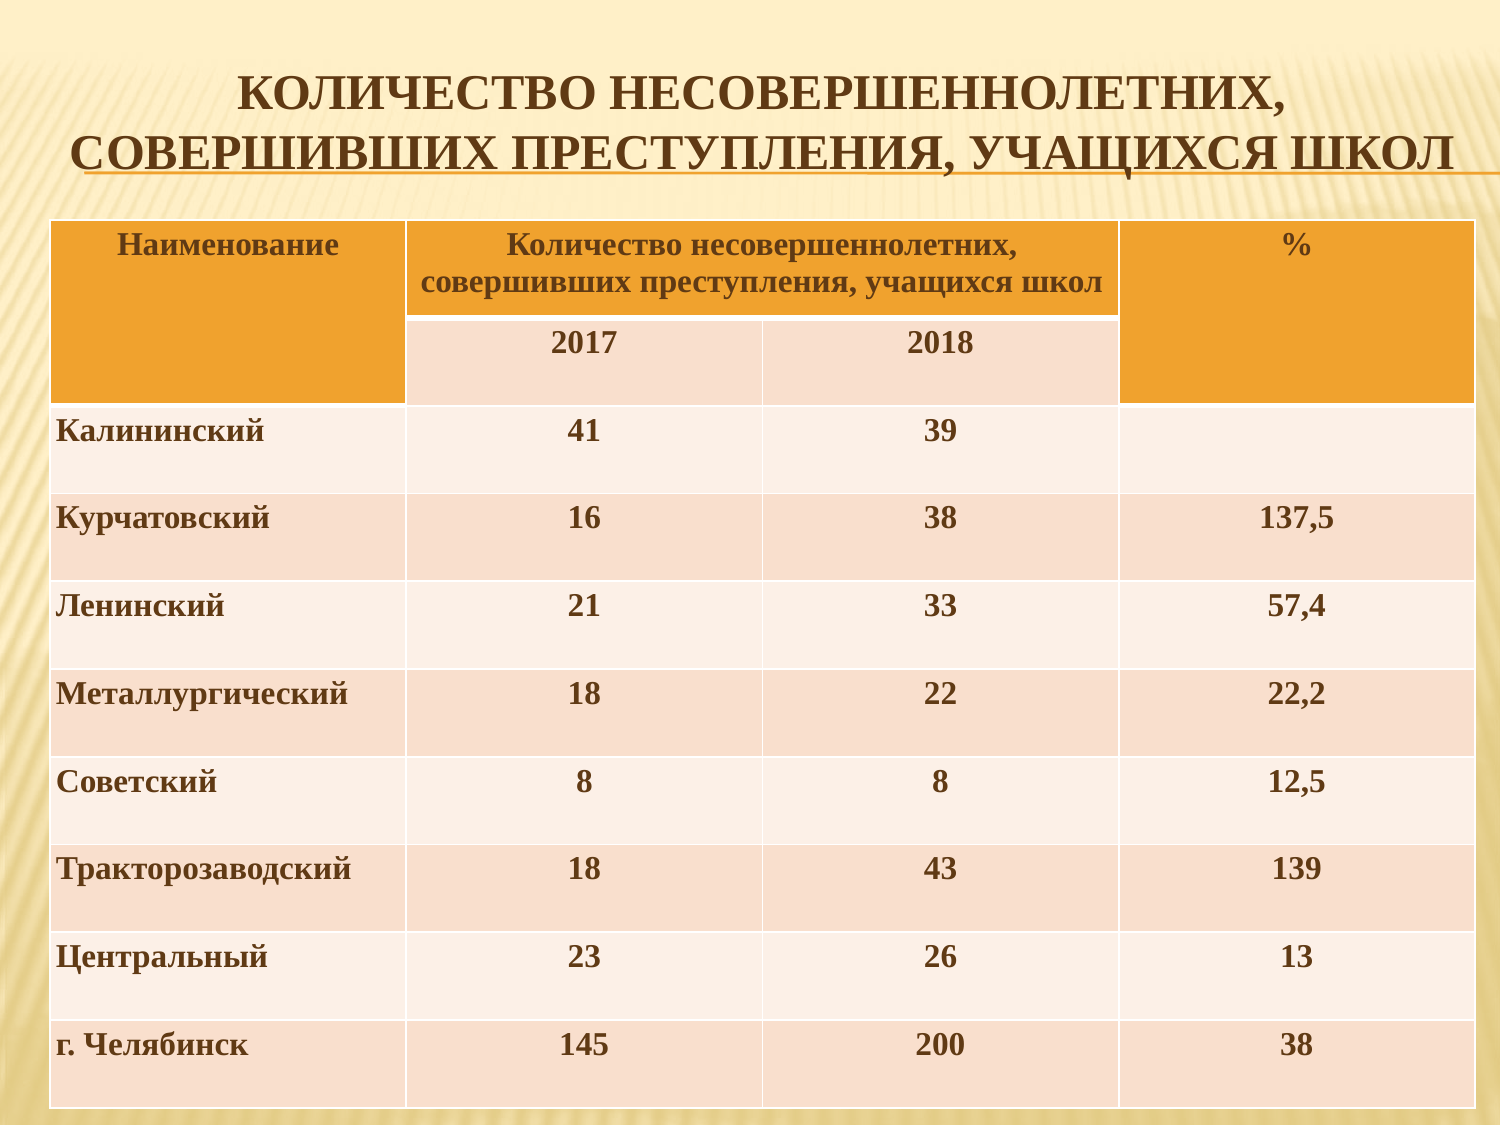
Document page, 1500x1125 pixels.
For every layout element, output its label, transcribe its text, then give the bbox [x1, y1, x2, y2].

table_cell 21 [407, 582, 762, 668]
table_cell 22 [763, 670, 1118, 756]
table_cell г. Челябинск [51, 1021, 405, 1107]
table_cell 200 [763, 1021, 1118, 1107]
table_header Наименование [51, 221, 405, 403]
table_cell 8 [407, 758, 762, 844]
table_cell Тракторозаводский [51, 845, 405, 931]
table_cell Калининский [51, 408, 405, 493]
table_cell Советский [51, 758, 405, 844]
table_cell Курчатовский [51, 494, 405, 580]
table_cell 57,4 [1120, 582, 1474, 668]
table_cell Металлургический [51, 670, 405, 756]
table_cell 13 [1120, 933, 1474, 1019]
table_header % [1120, 221, 1474, 403]
table_cell 139 [1120, 845, 1474, 931]
table_cell 145 [407, 1021, 762, 1107]
table_cell 16 [407, 494, 762, 580]
table_cell 18 [407, 670, 762, 756]
table_cell 2018 [763, 321, 1118, 405]
table_cell Центральный [51, 933, 405, 1019]
table_cell 137,5 [1120, 494, 1474, 580]
table_header Количество несовершеннолетних, совершивших преступления, учащихся школ [407, 221, 1118, 315]
table_cell Ленинский [51, 582, 405, 668]
table_cell 43 [763, 845, 1118, 931]
table_cell 12,5 [1120, 758, 1474, 844]
table_cell 18 [407, 845, 762, 931]
table_cell 23 [407, 933, 762, 1019]
table_cell 38 [1120, 1021, 1474, 1107]
title Количество несовершеннолетних, совершивших преступления, учащихся школ [50, 30, 1475, 209]
table_cell 41 [407, 407, 762, 493]
table_cell 26 [763, 933, 1118, 1019]
table_cell 33 [763, 582, 1118, 668]
table_cell 2017 [407, 321, 762, 405]
table_cell 38 [763, 494, 1118, 580]
table_cell [1120, 408, 1474, 493]
table_cell 8 [763, 758, 1118, 844]
table_cell 39 [763, 407, 1118, 493]
table_cell 22,2 [1120, 670, 1474, 756]
